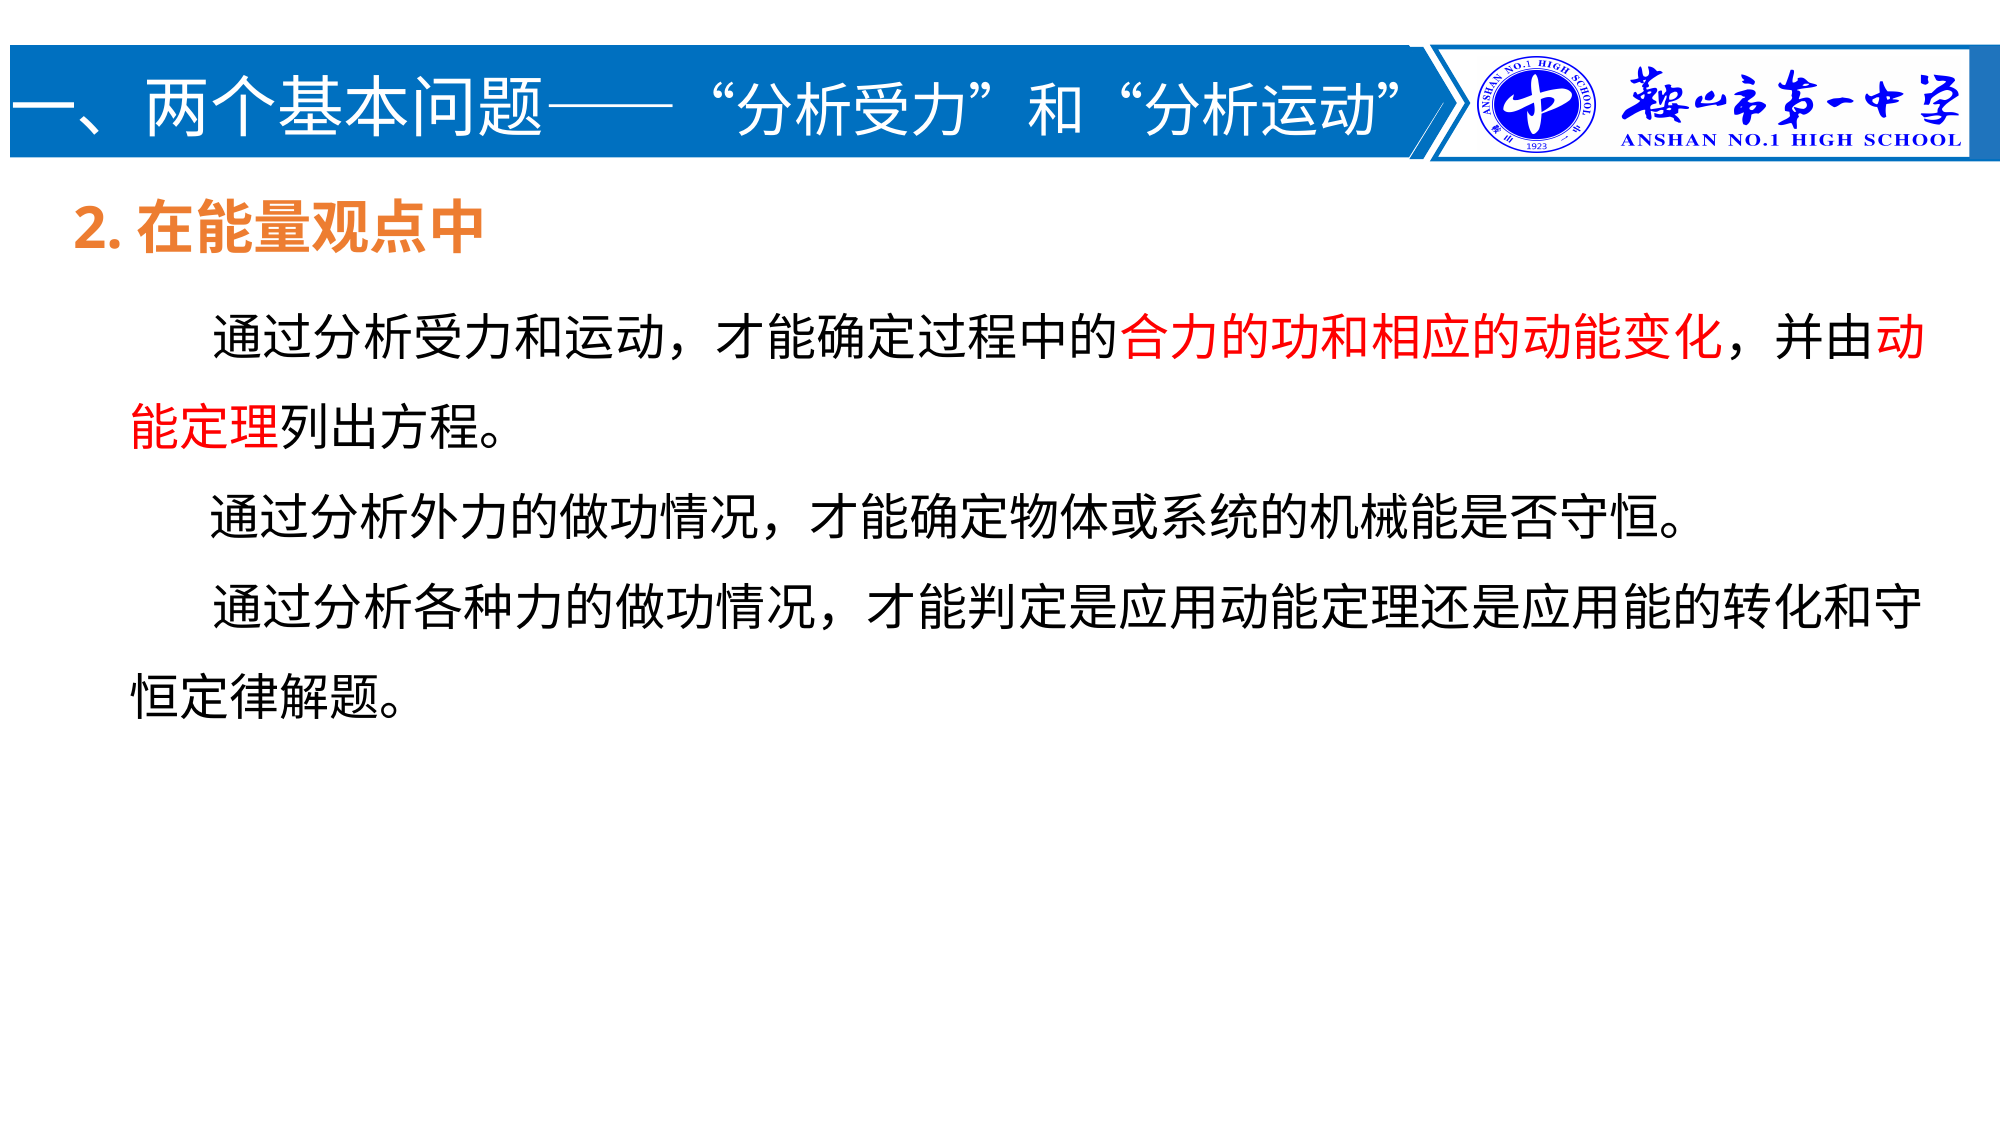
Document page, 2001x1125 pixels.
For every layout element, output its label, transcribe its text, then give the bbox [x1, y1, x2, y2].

text_box 2.在能量观点中 [58, 182, 907, 268]
text_box [1968, 45, 2000, 160]
text_box 通过分析受力和运动，才能确定过程中的合力的功和相应的动能变化，并由动能定理列出方程。 通过分析外力的做功情况，才能确定物体或系统的机械能是否守恒。 通过分析各种力的做功情况，才能判定是应用动能定理还是应用能的转化和守恒定律解题。 [115, 267, 1940, 733]
text_box [1407, 152, 1429, 161]
text_box [1407, 45, 1430, 56]
text_box [1432, 45, 2000, 161]
text_box [9, 152, 1411, 159]
text_box 一、两个基本问题——“分析受力”和“分析运动” [0, 56, 1476, 152]
text_box [9, 44, 1413, 56]
picture [1476, 56, 1961, 153]
